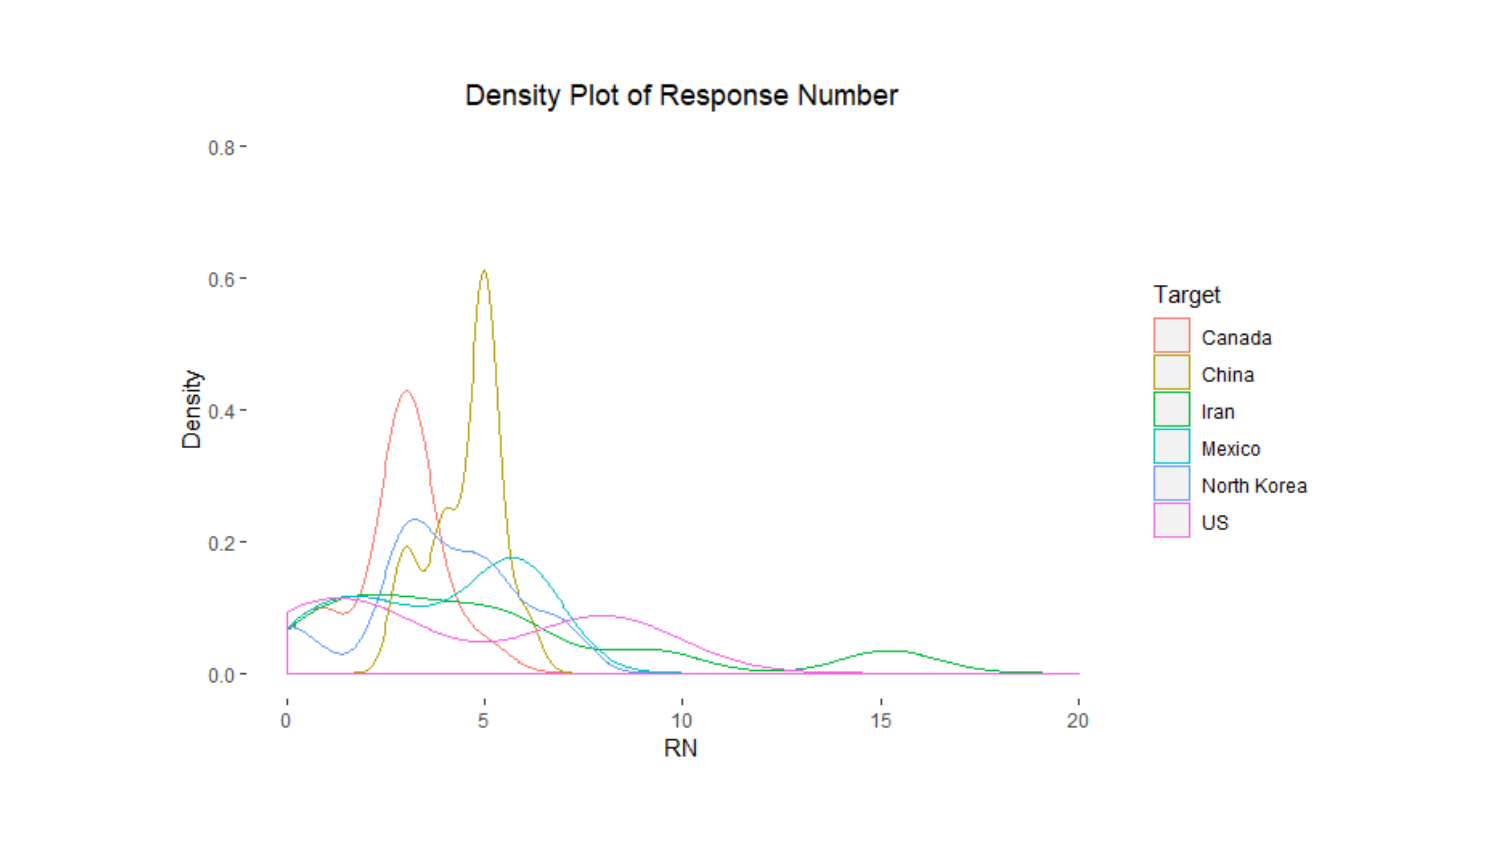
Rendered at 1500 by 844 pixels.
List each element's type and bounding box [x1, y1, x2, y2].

picture [168, 70, 1332, 773]
